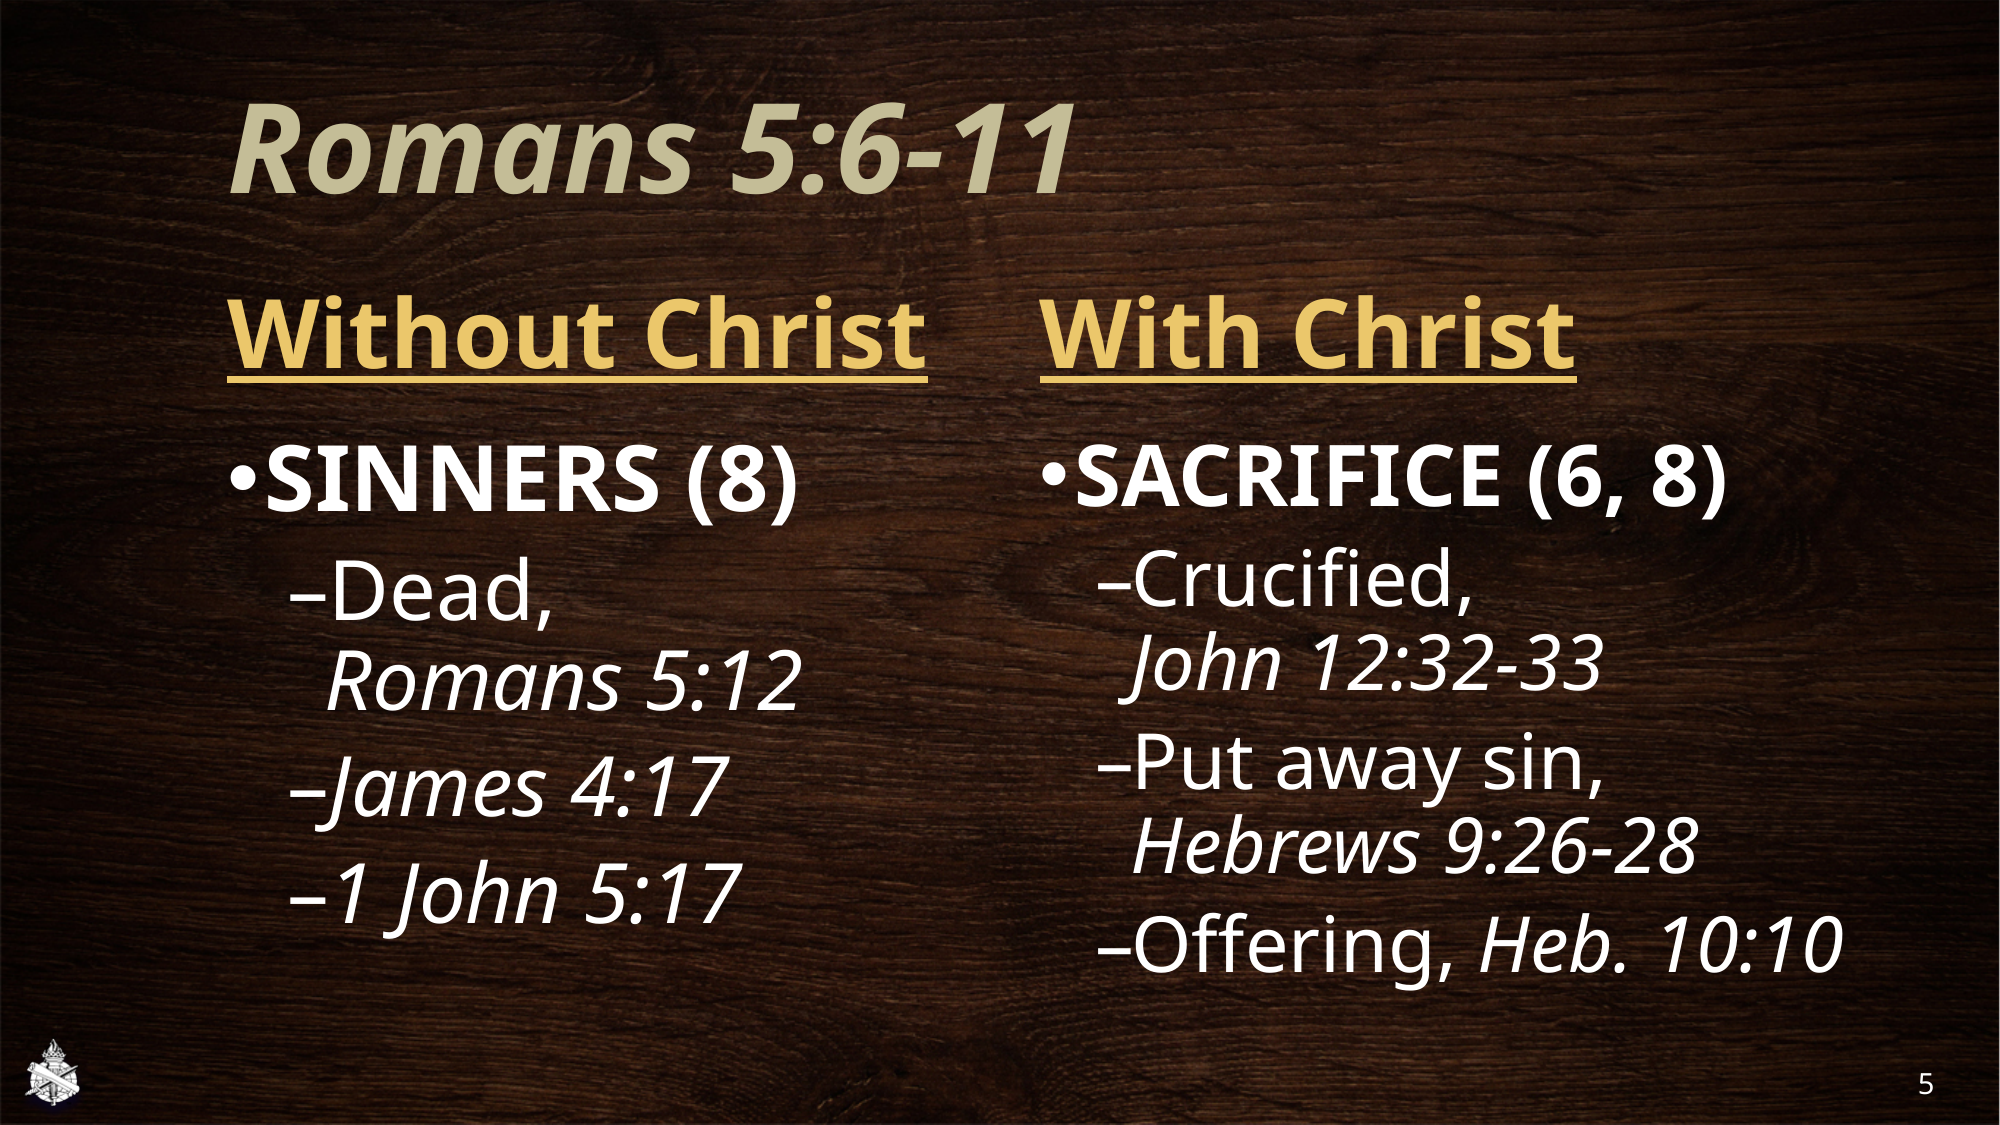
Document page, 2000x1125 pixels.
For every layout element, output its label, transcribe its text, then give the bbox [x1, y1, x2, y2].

list Without Christ [212, 275, 975, 400]
slide_number 5 [1749, 1062, 1950, 1108]
title Romans 5:6-11 [212, 62, 1788, 225]
picture [0, 0, 2000, 1125]
list Sinners (8) Dead, Romans 5:12 James 4:17 1 John 5:17 [212, 425, 975, 1013]
list With Christ [1024, 275, 1788, 400]
list Sacrifice (6, 8) Crucified, John 12:32-33 Put away sin, Hebrews 9:26-28 Offering, Heb. 10:10 [1024, 425, 1863, 1063]
